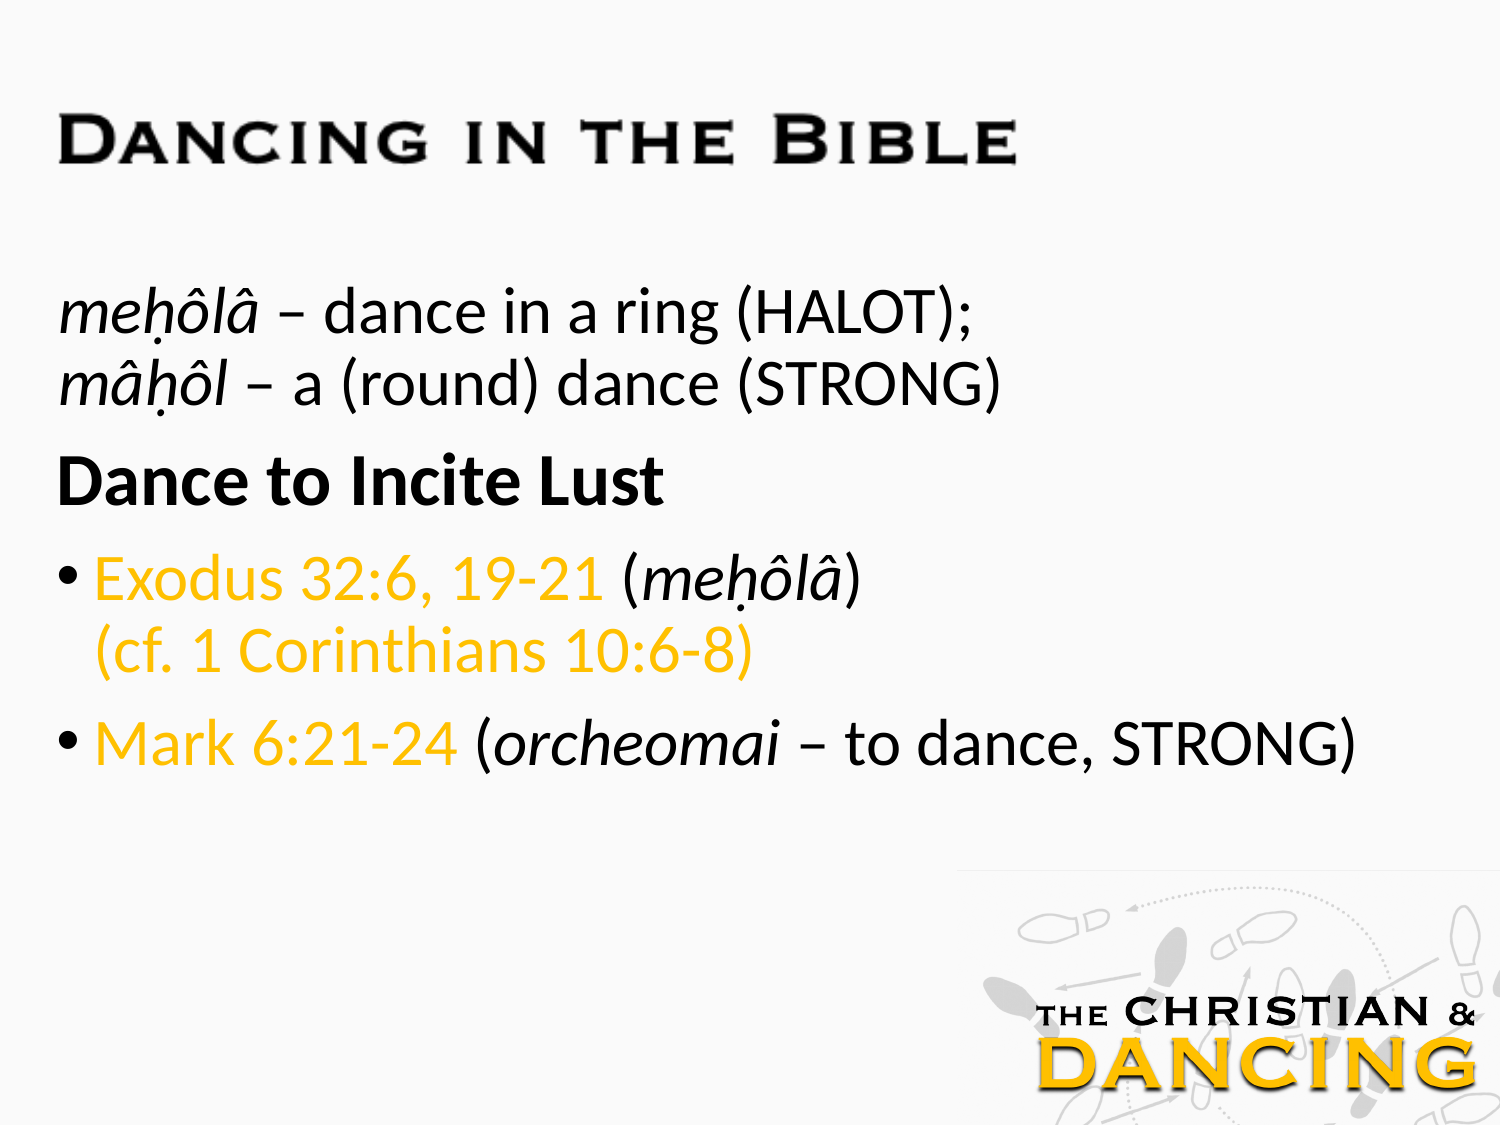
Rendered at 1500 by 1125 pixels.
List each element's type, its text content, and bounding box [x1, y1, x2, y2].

picture [0, 32, 1462, 250]
picture [957, 864, 1500, 1125]
list meḥôlâ – dance in a ring (HALOT); mâḥôl – a (round) dance (STRONG) Dance to Incite Lust Exodus 32:6, 19-21 (meḥôlâ) (cf. 1 Corinthians 10:6-8) Mark 6:21-24 (orcheomai – to dance, STRONG) [41, 268, 1459, 1080]
